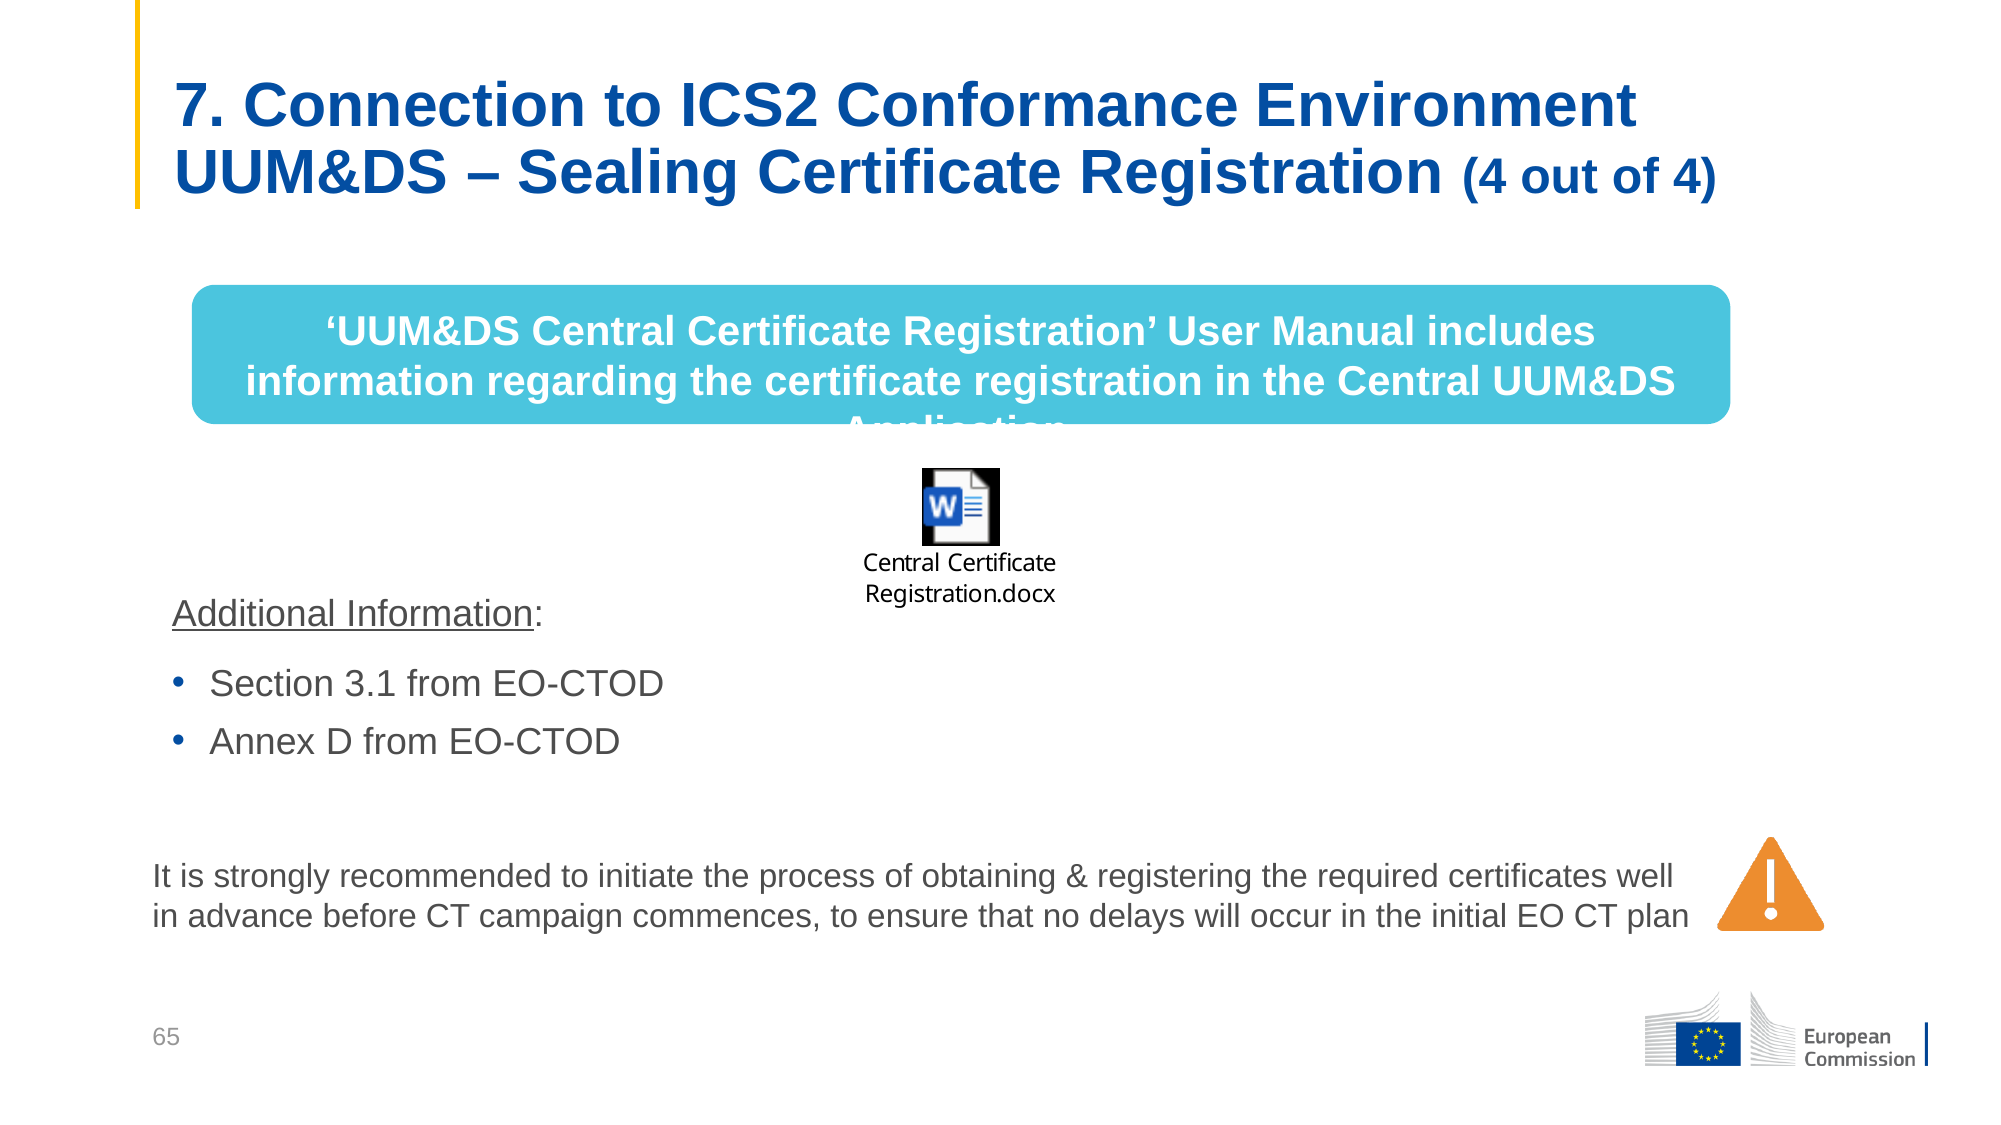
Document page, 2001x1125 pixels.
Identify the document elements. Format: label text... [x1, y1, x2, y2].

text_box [842, 466, 1080, 620]
text_box 7. Connection to ICS2 Conformance Environment UUM&DS – Sealing Certificate Registration (4 out of 4) [159, 79, 1885, 208]
list ‘UUM&DS Central Certificate Registration’ User Manual includes information regarding the certificate registration in the Central UUM&DS Application [191, 295, 1731, 422]
text_box [195, 284, 1727, 295]
picture [1645, 991, 1928, 1066]
text_box Additional Information: Section 3.1 from EO-CTOD Annex D from EO-CTOD [156, 581, 1677, 785]
slide_number 65 [137, 1005, 588, 1066]
text_box It is strongly recommended to initiate the process of obtaining & registering the required certificates well in advance before CT campaign commences, to ensure that no delays will occur in the initial EO CT plan [137, 846, 1712, 944]
picture [1711, 824, 1830, 943]
